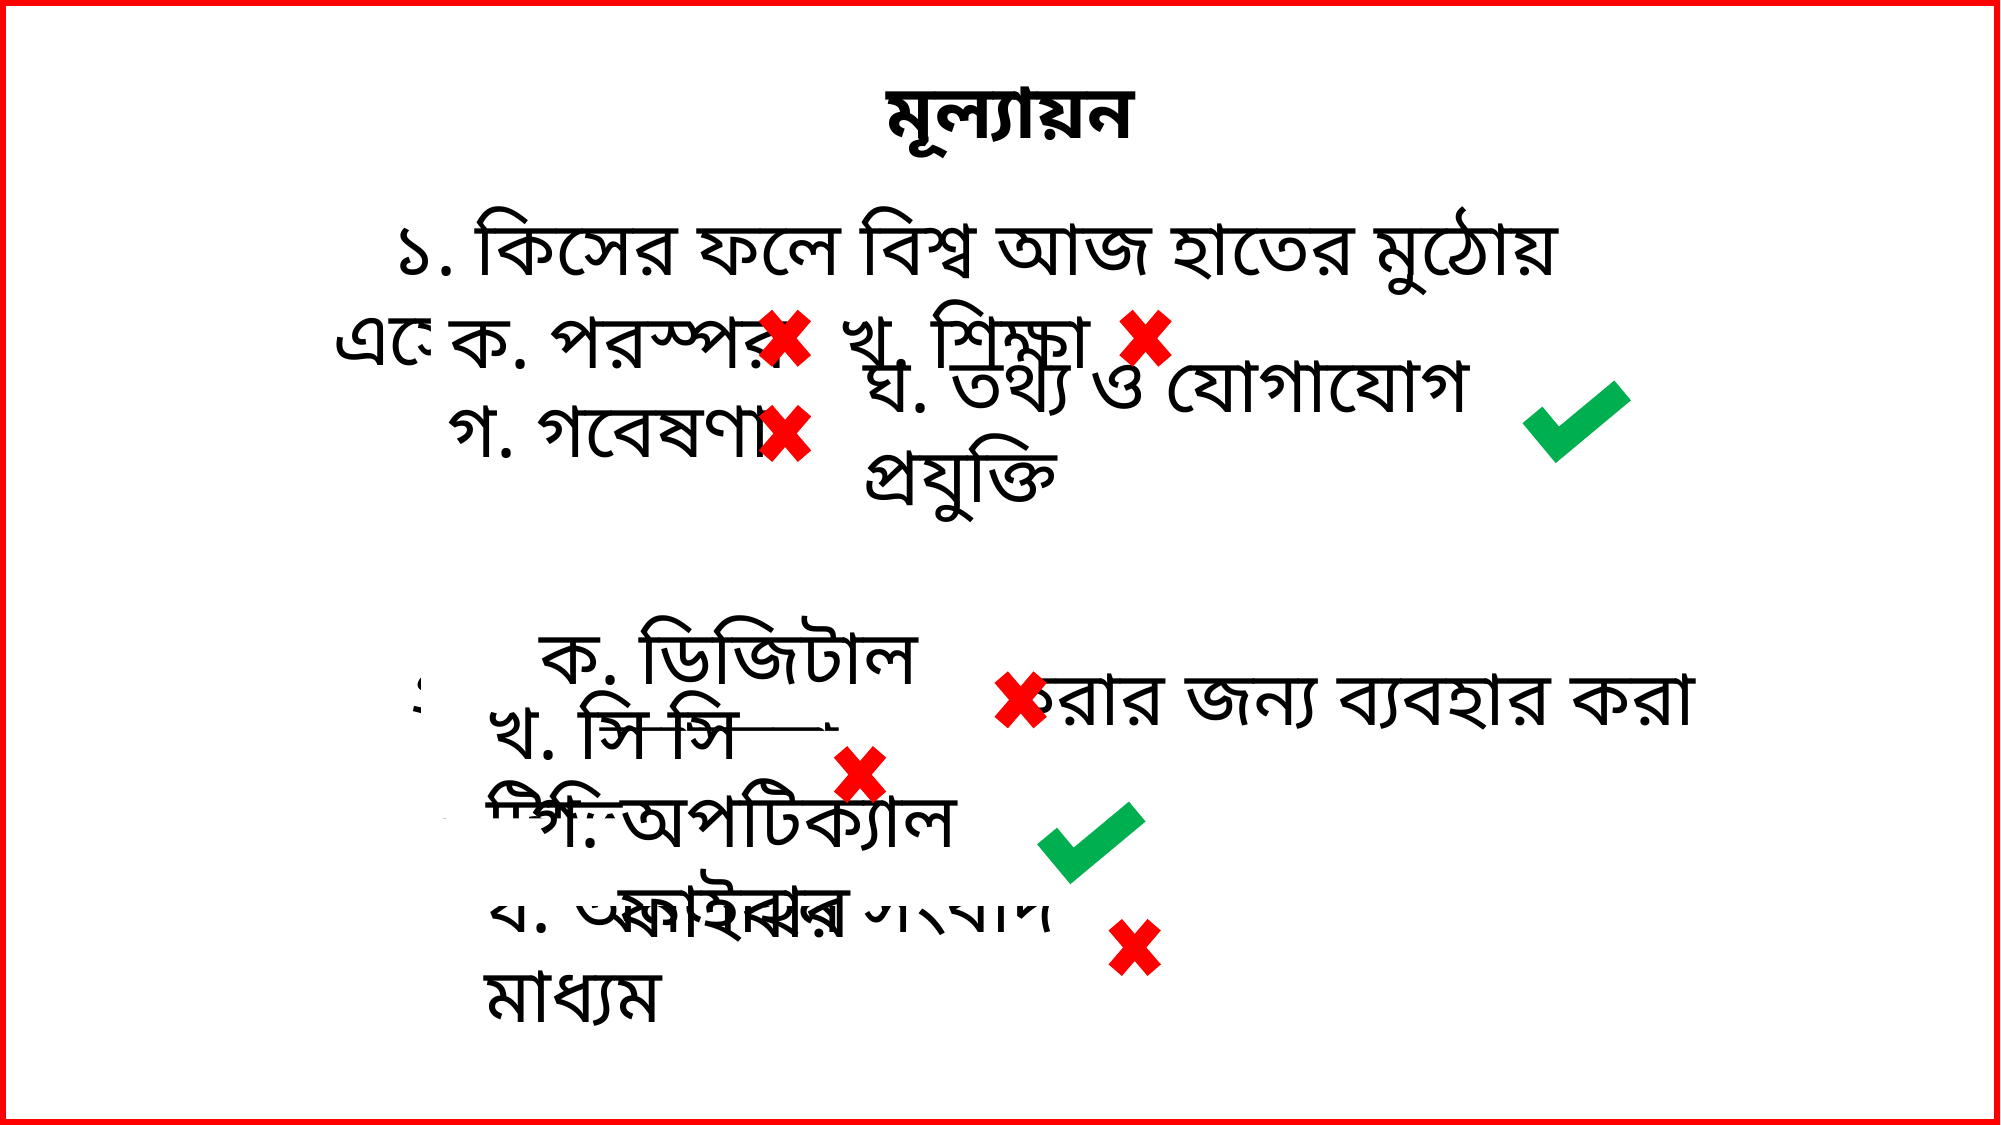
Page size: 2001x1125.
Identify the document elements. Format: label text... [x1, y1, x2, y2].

text_box গ. অপটিক্যাল ফাইবার [396, 817, 1093, 907]
text_box ঘ. তথ্য ও যোগাযোগ প্রযুক্তি [807, 382, 1626, 472]
text_box ক. পরস্পর [430, 293, 807, 382]
text_box মূল্যায়ন [871, 55, 1170, 161]
text_box খ. শিক্ষা [822, 294, 1128, 382]
text_box ক. ডিজিটাল ক্যামেরা [420, 655, 1038, 745]
text_box [757, 403, 813, 464]
text_box গ. গবেষণা [430, 382, 807, 472]
text_box [1521, 379, 1633, 465]
text_box [1107, 917, 1163, 978]
text_box ঘ. অনলাইন সংবাদ মাধ্যম [394, 903, 1201, 992]
text_box ১. কিসের ফলে বিশ্ব আজ হাতের মুঠোয় এসেছে? ২. যোগাযোগ সহজ করার জন্য ব্যবহার করা হচ্ছে – [318, 193, 1756, 839]
text_box [1035, 800, 1148, 886]
text_box [1117, 308, 1174, 369]
text_box [757, 308, 813, 369]
text_box [993, 669, 1049, 730]
text_box [832, 744, 888, 805]
text_box খ. সি সি টিভি [396, 730, 909, 817]
